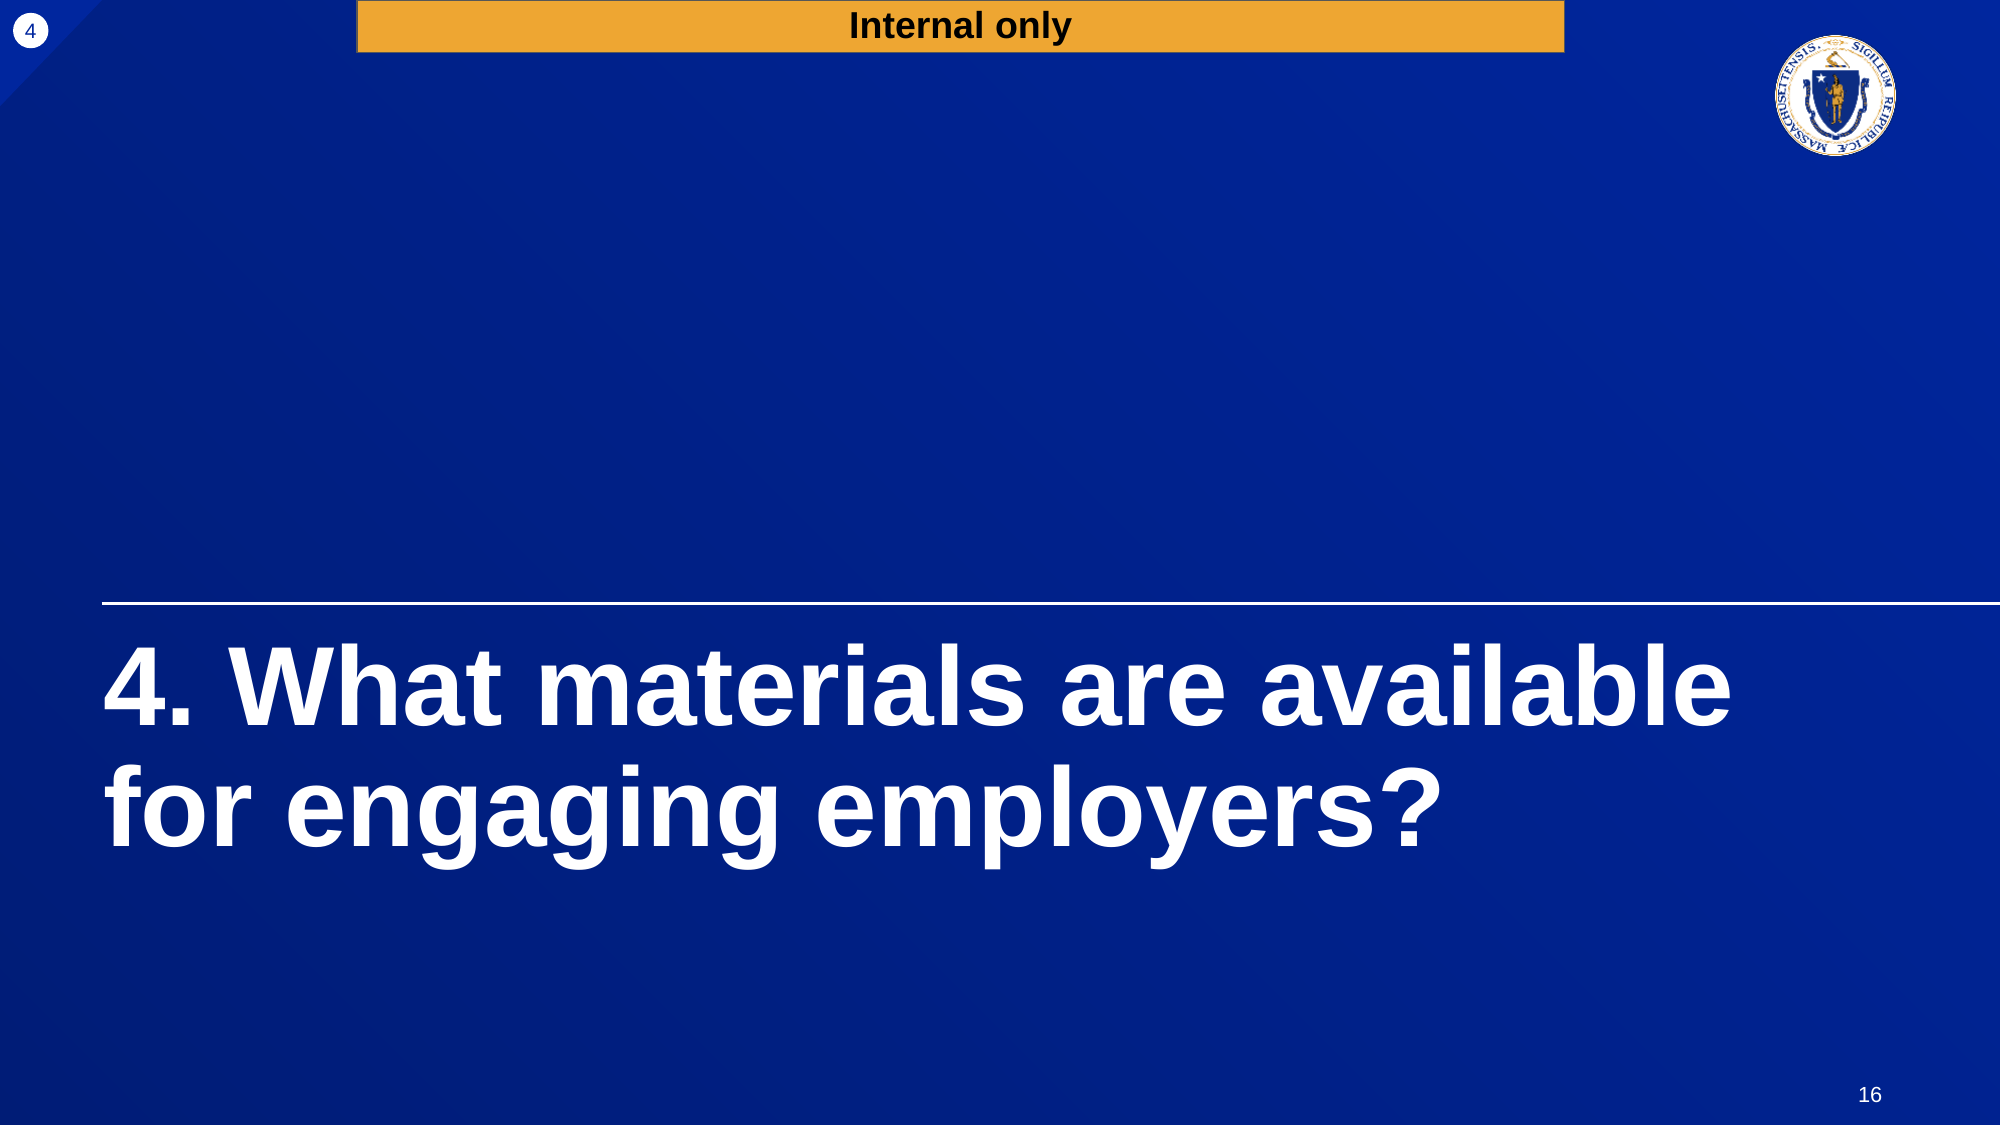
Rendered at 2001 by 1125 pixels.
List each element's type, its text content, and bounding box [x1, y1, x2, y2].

title 4. What materials are available for engaging employers? [103, 627, 1898, 963]
text_box Internal only [356, 0, 1565, 53]
text_box [0, 0, 103, 107]
picture [1774, 34, 1897, 157]
text_box 4 [13, 12, 49, 49]
